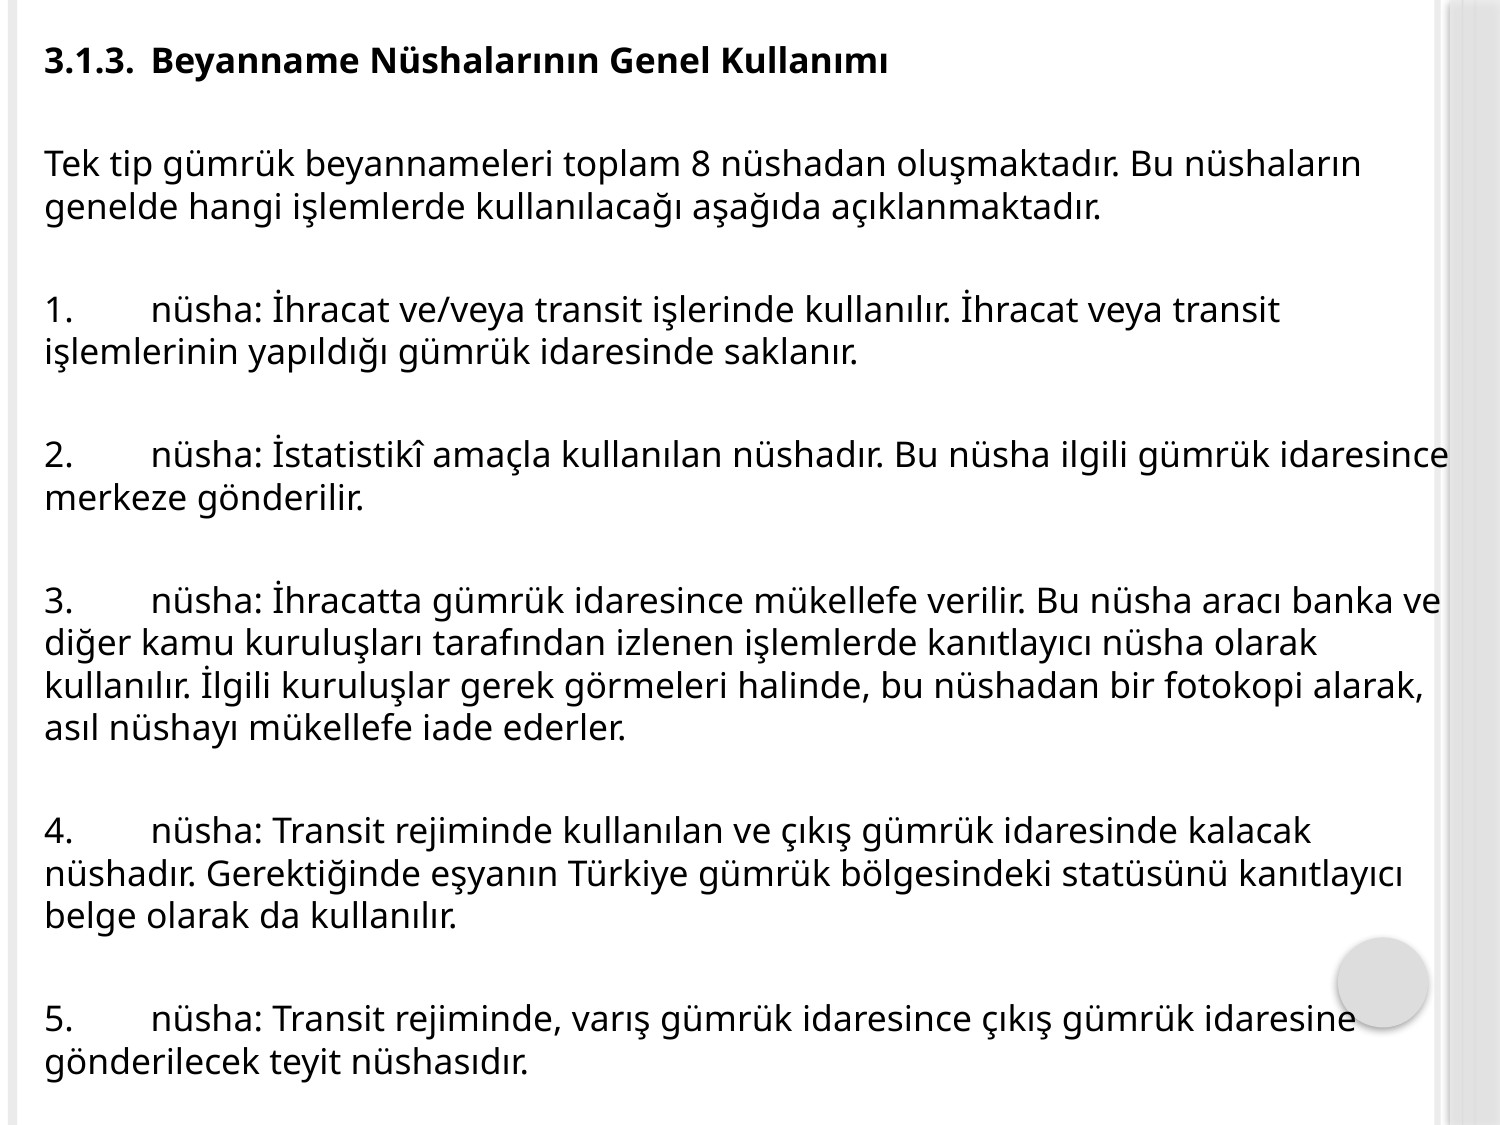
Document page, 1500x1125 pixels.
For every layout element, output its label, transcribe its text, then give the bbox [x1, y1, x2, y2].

list 3.1.3. Beyanname Nüshalarının Genel Kullanımı Tek tip gümrük beyannameleri toplam 8 nüshadan oluşmaktadır. Bu nüshaların genelde hangi işlemlerde kullanılacağı aşağıda açıklanmaktadır. 1. nüsha: İhracat ve/veya transit işlerinde kullanılır. İhracat veya transit işlemlerinin yapıldığı gümrük idaresinde saklanır. 2. nüsha: İstatistikî amaçla kullanılan nüshadır. Bu nüsha ilgili gümrük idaresince merkeze gönderilir. 3. nüsha: İhracatta gümrük idaresince mükellefe verilir. Bu nüsha aracı banka ve diğer kamu kuruluşları tarafından izlenen işlemlerde kanıtlayıcı nüsha olarak kullanılır. İlgili kuruluşlar gerek görmeleri halinde, bu nüshadan bir fotokopi alarak, asıl nüshayı mükellefe iade ederler. 4. nüsha: Transit rejiminde kullanılan ve çıkış gümrük idaresinde kalacak nüshadır. Gerektiğinde eşyanın Türkiye gümrük bölgesindeki statüsünü kanıtlayıcı belge olarak da kullanılır. 5. nüsha: Transit rejiminde, varış gümrük idaresince çıkış gümrük idaresine gönderilecek teyit nüshasıdır. [29, 30, 1483, 1094]
